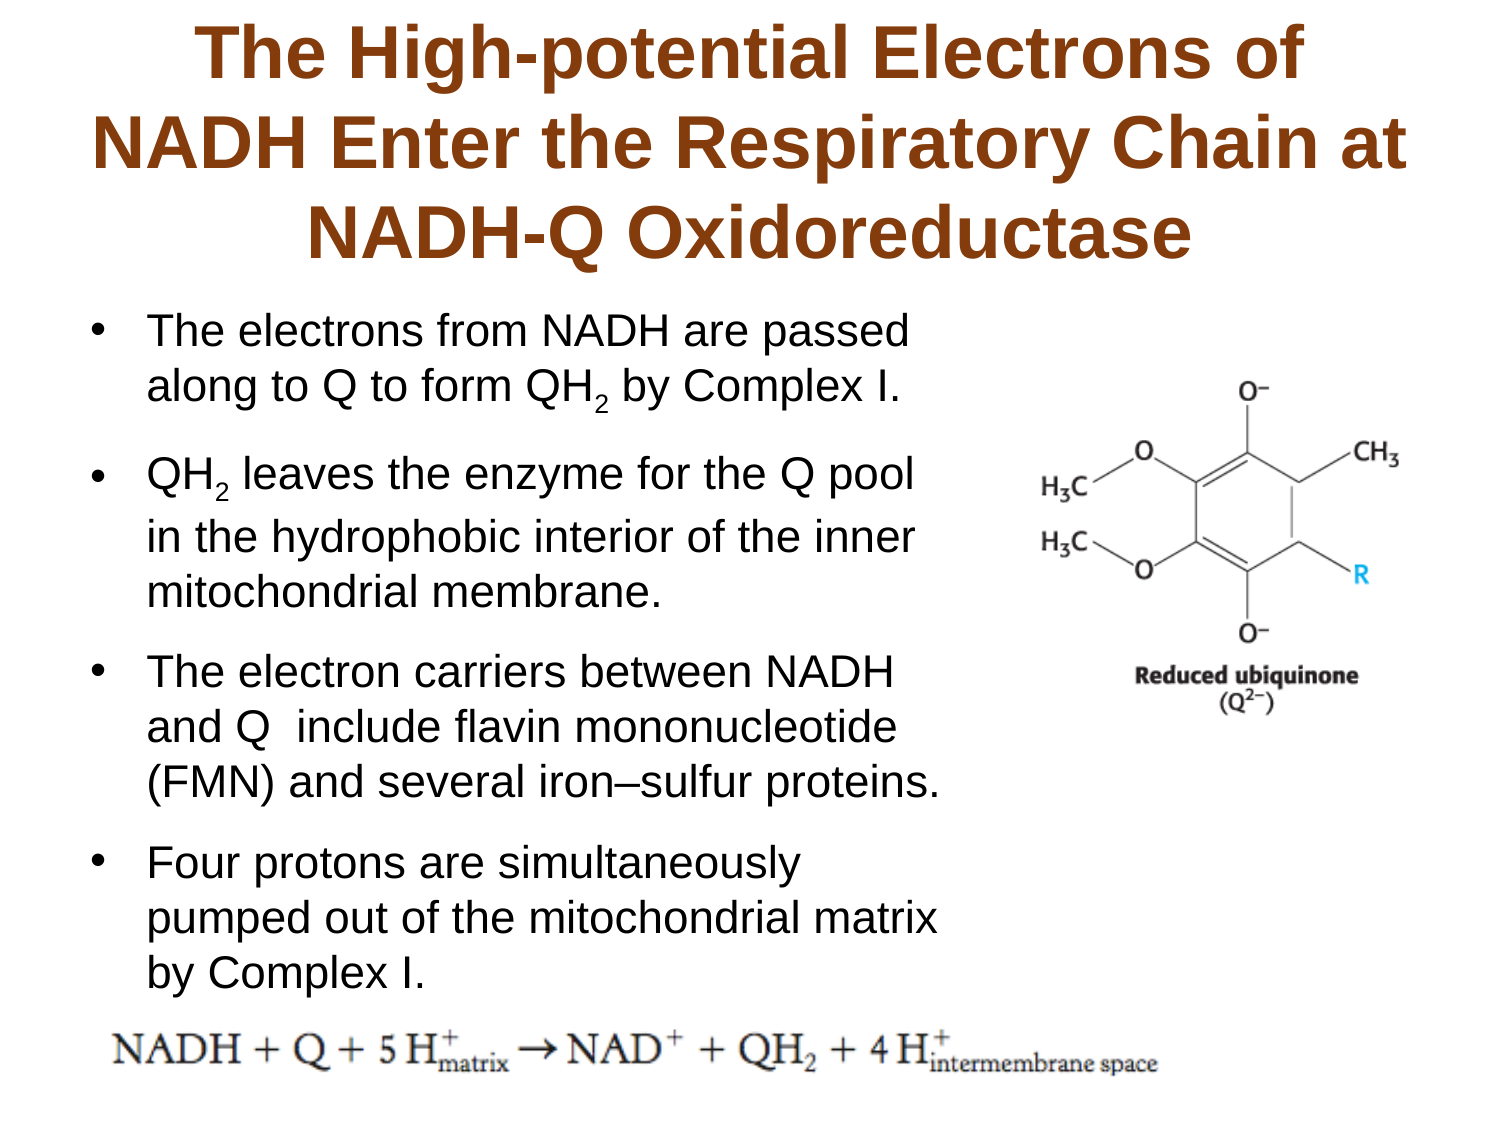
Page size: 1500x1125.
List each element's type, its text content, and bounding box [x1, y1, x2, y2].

picture [959, 377, 1482, 720]
picture [74, 1009, 1188, 1089]
list The electrons from NADH are passed along to Q to form QH2 by Complex I. QH2 leaves the enzyme for the Q pool in the hydrophobic interior of the inner mitochondrial membrane. The electron carriers between NADH and Q include flavin mononucleotide (FMN) and several iron–sulfur proteins. Four protons are simultaneously pumped out of the mitochondrial matrix by Complex I. [75, 293, 964, 988]
title The High-potential Electrons of NADH Enter the Respiratory Chain at NADH-Q Oxidoreductase [75, 45, 1425, 233]
